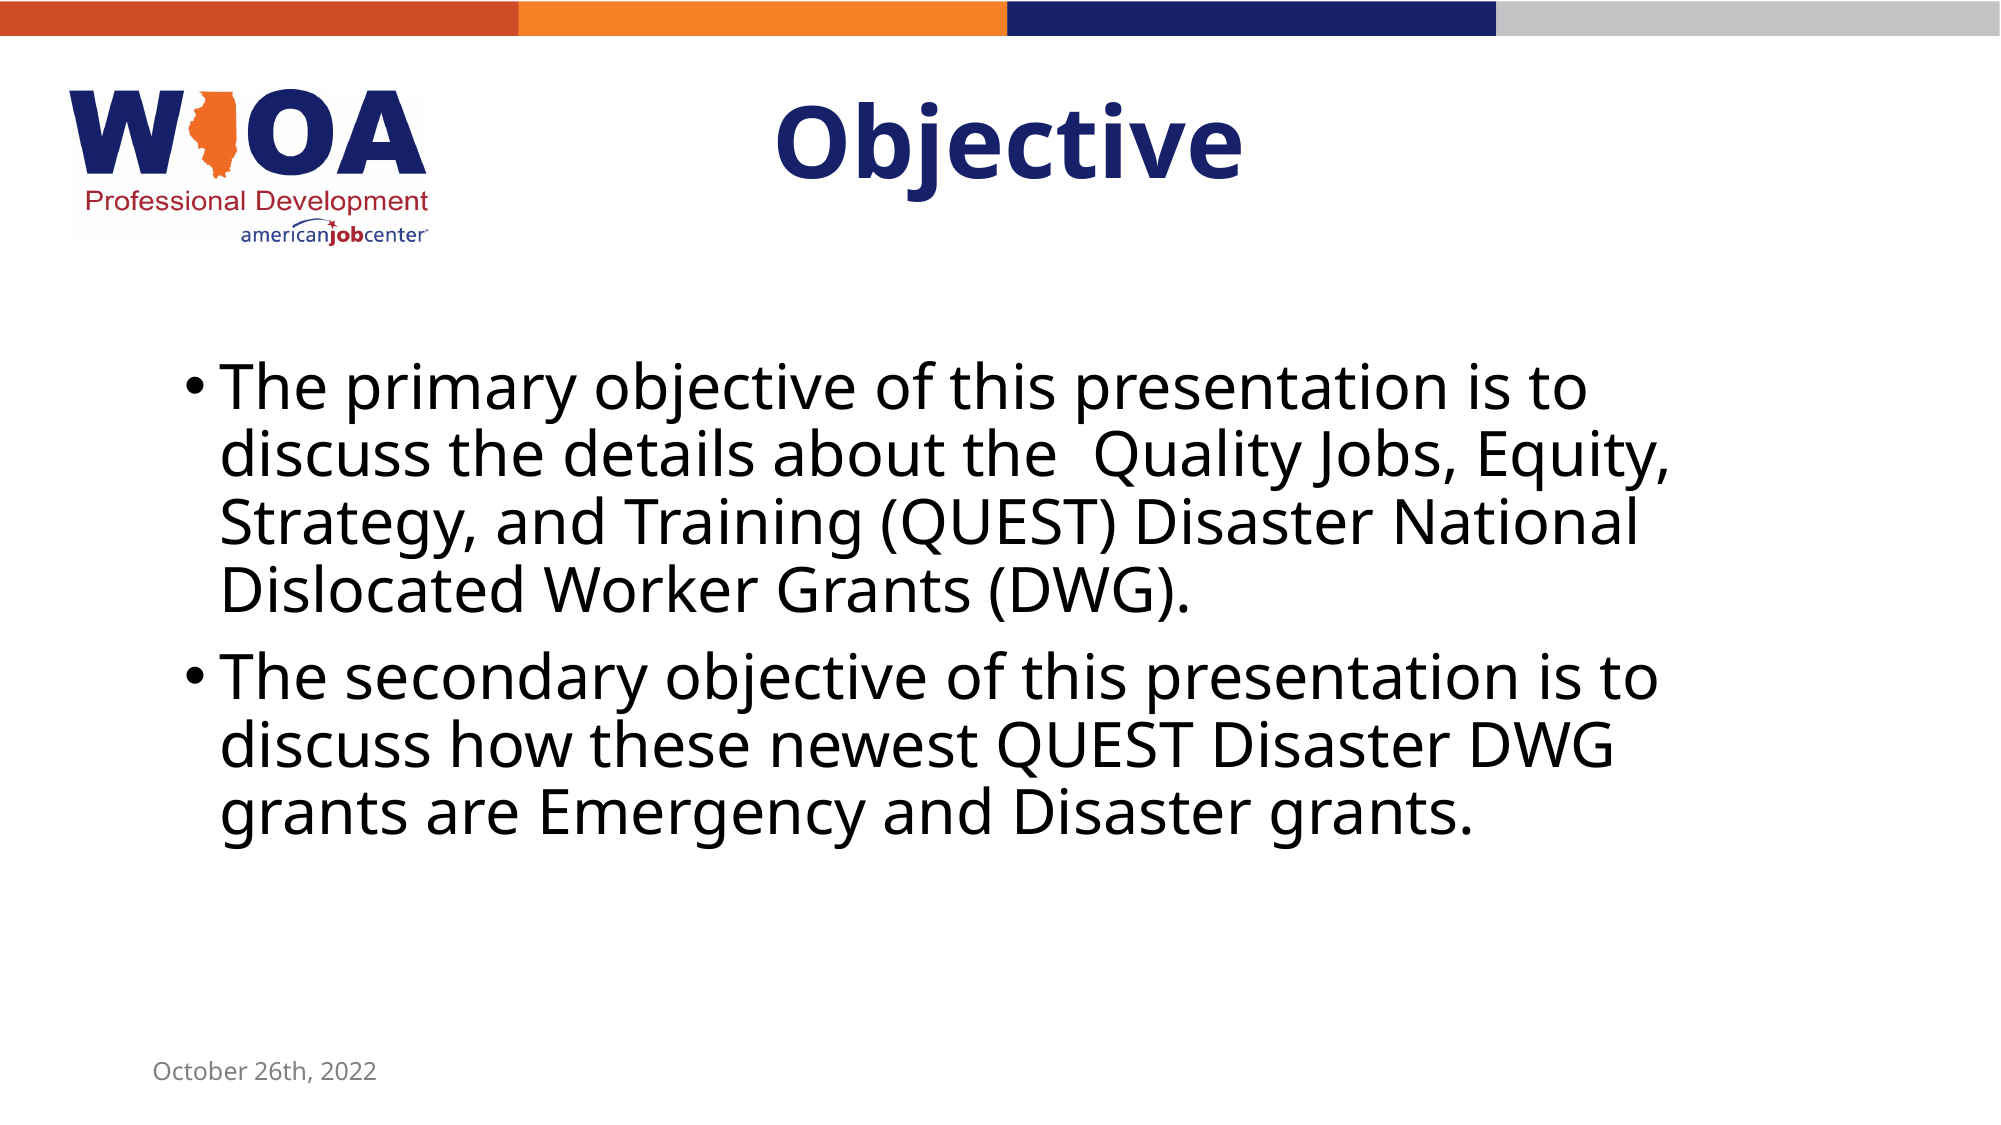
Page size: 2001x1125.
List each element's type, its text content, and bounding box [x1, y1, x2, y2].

footer October 26th, 2022 [137, 1042, 1338, 1103]
title Objective [526, 100, 1492, 193]
list The primary objective of this presentation is to discuss the details about the Quality Jobs, Equity, Strategy, and Training (QUEST) Disaster National Dislocated Worker Grants (DWG). The secondary objective of this presentation is to discuss how these newest QUEST Disaster DWG grants are Emergency and Disaster grants. [169, 347, 1818, 1014]
picture [0, 0, 2000, 1125]
